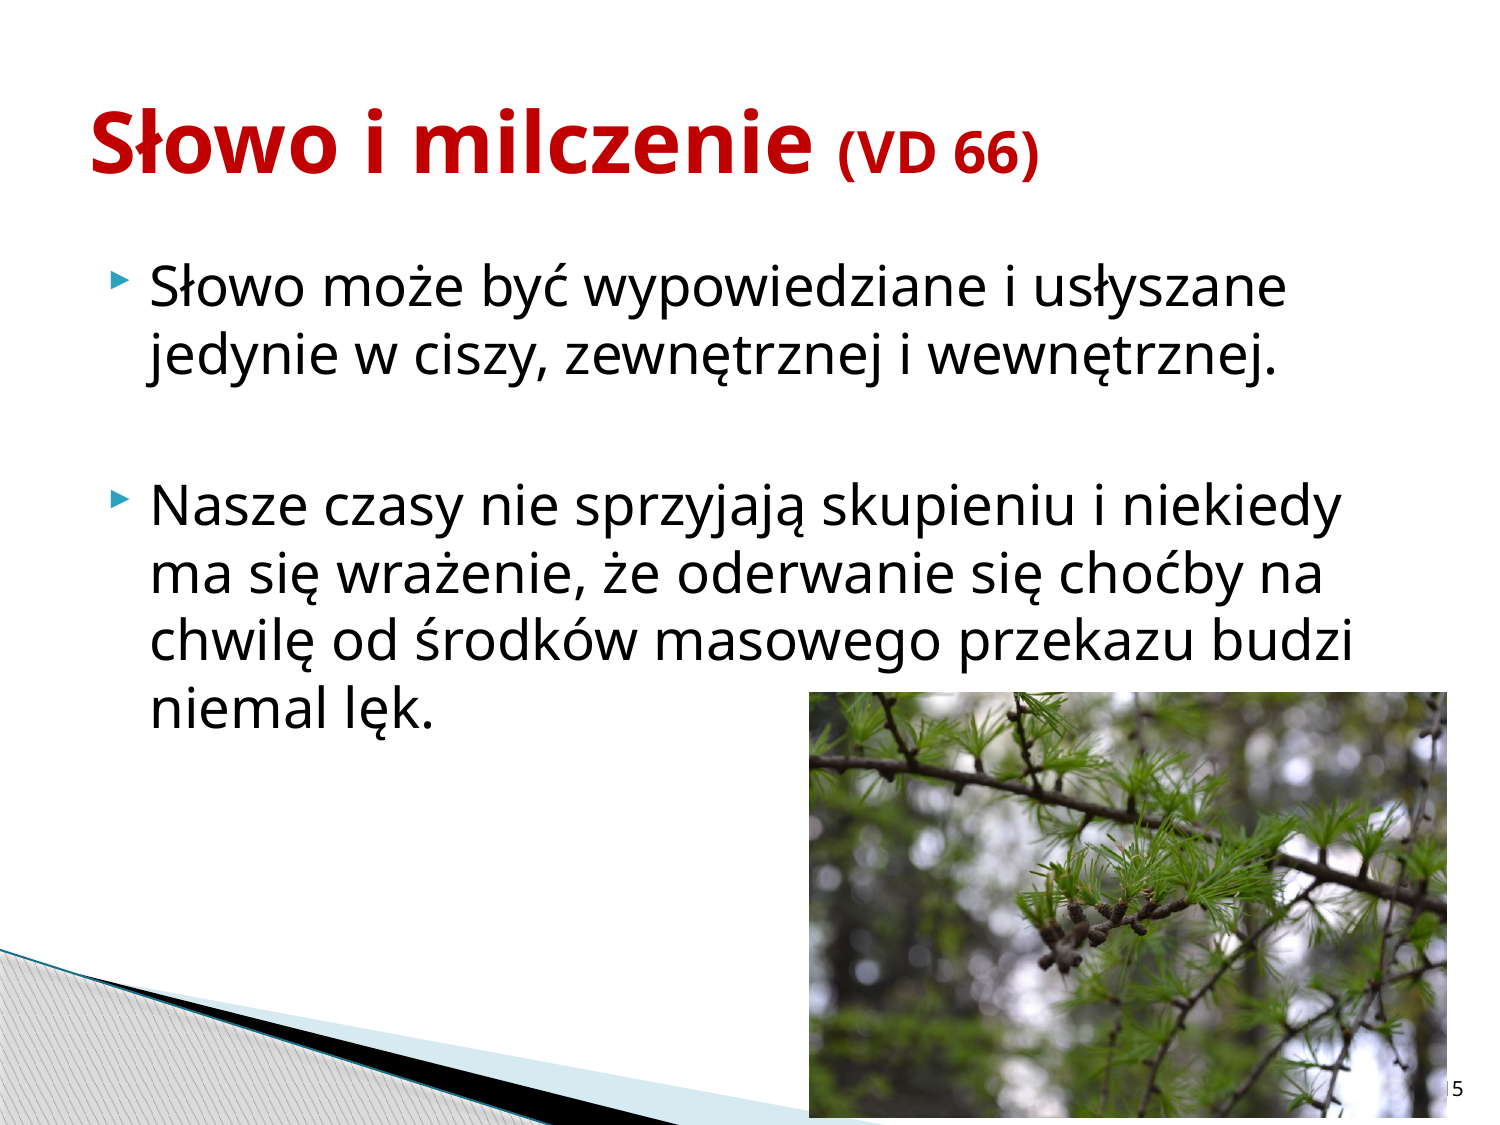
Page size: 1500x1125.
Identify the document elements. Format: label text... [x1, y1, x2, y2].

title Słowo i milczenie (VD 66) [75, 45, 1425, 233]
list Słowo może być wypowiedziane i usłyszane jedynie w ciszy, zewnętrznej i wewnętrznej. Nasze czasy nie sprzyjają skupieniu i niekiedy ma się wrażenie, że oderwanie się choćby na chwilę od środków masowego przekazu budzi niemal lęk. [75, 243, 1425, 965]
slide_number 15 [1453, 1051, 1479, 1112]
picture [808, 692, 1448, 1119]
